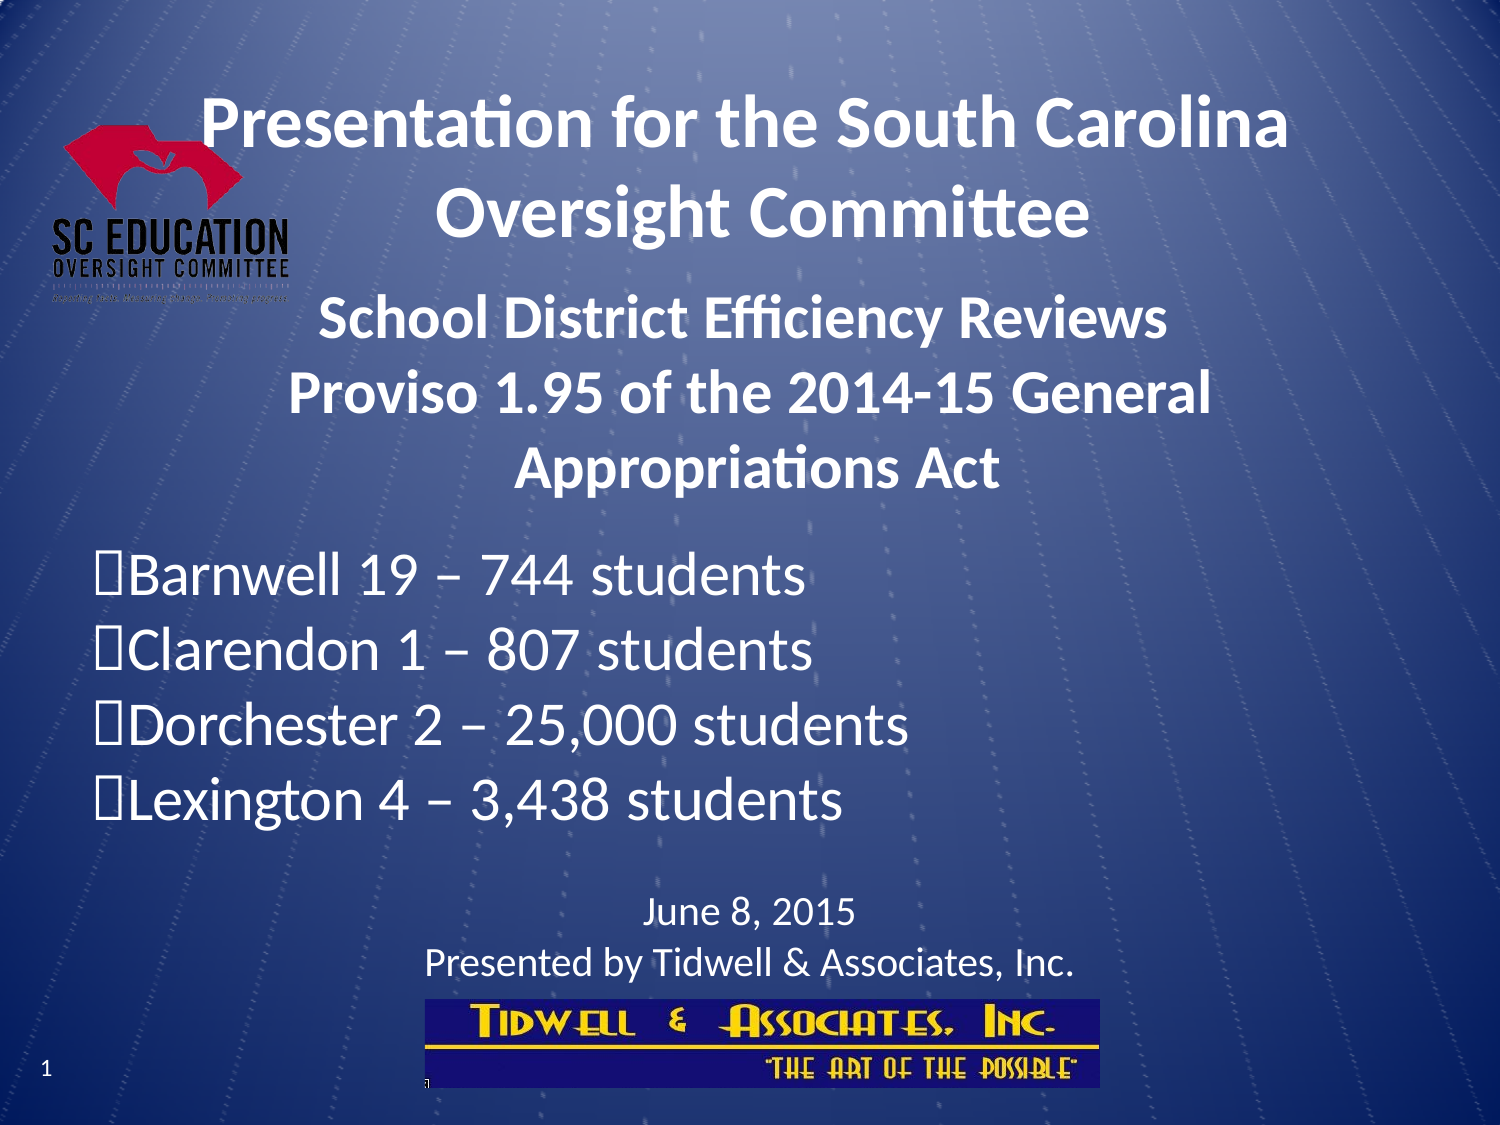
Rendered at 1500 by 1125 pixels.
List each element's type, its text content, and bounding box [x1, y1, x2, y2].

picture [0, 0, 1500, 1125]
text_box School District Efficiency Reviews Proviso 1.95 of the 2014-15 General Appropriations Act Barnwell 19 – 744 students Clarendon 1 – 807 students Dorchester 2 – 25,000 students Lexington 4 – 3,438 students [87, 273, 1216, 833]
title Presentation for the South Carolina Oversight Committee [198, 70, 1302, 261]
text_box [424, 999, 1100, 1088]
text_box [49, 124, 292, 305]
text_box 1 [35, 1055, 57, 1082]
text_box June 8, 2015 Presented by Tidwell & Associates, Inc. [419, 882, 1081, 985]
